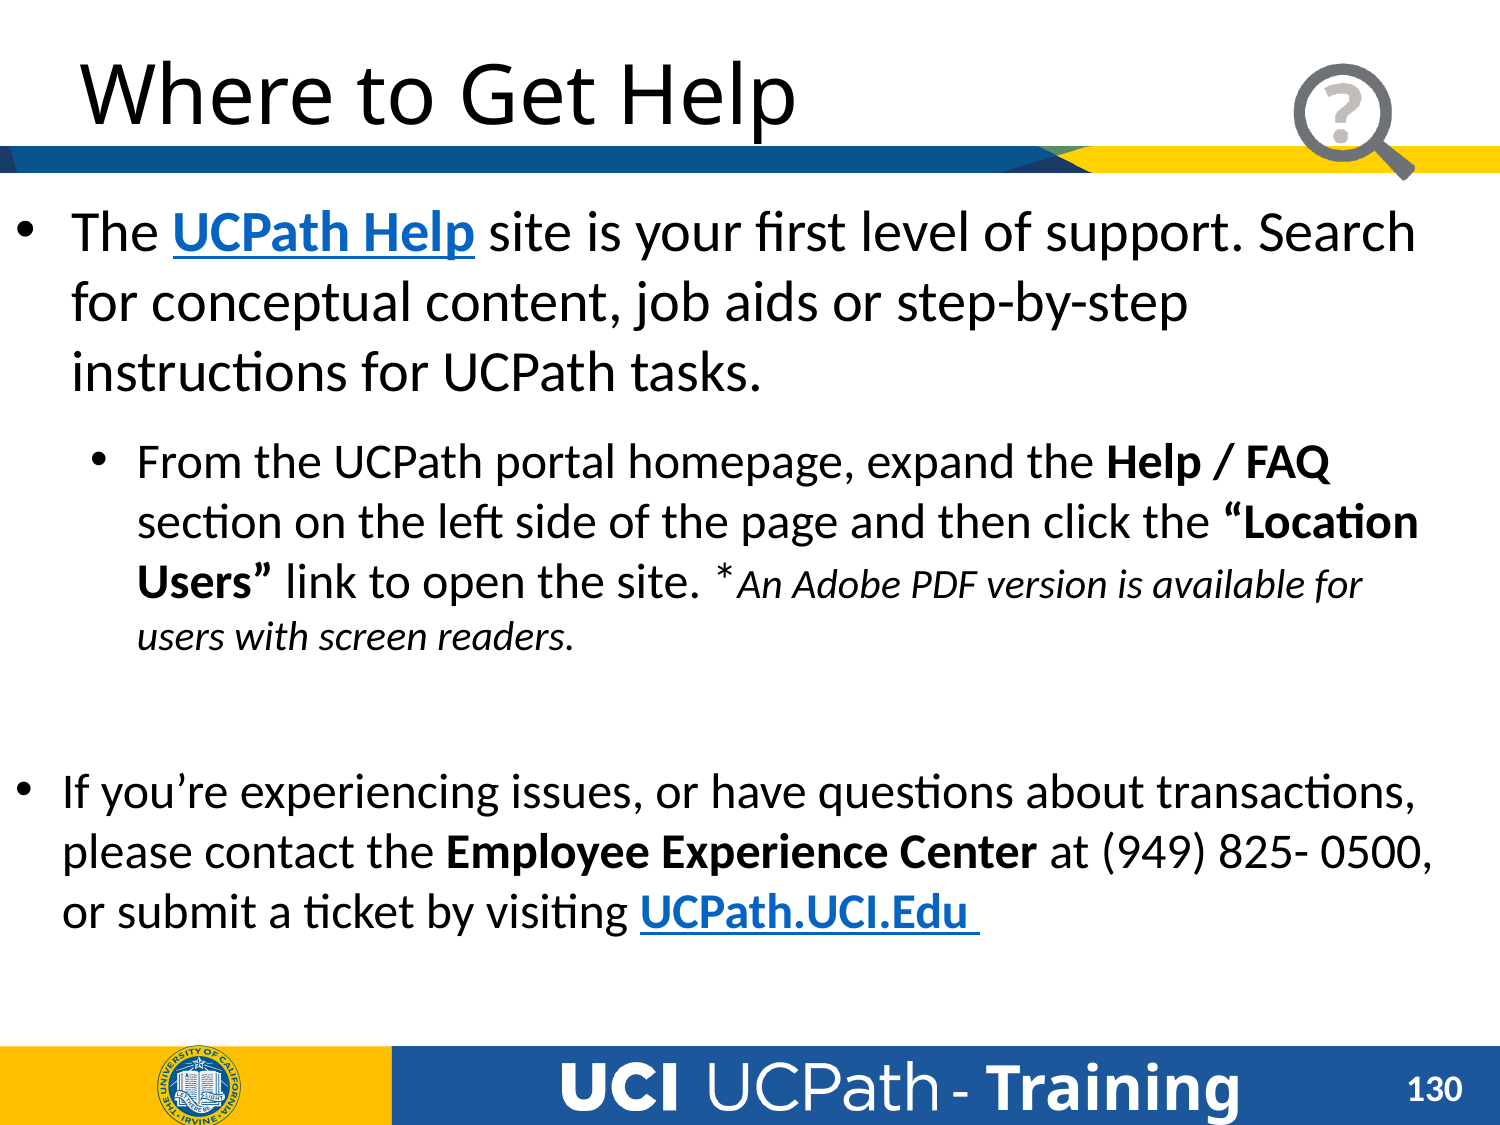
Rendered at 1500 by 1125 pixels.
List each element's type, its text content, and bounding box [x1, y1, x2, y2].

picture [562, 1061, 937, 1111]
picture [157, 1045, 241, 1125]
list The UCPath Help site is your first level of support. Search for conceptual content, job aids or step-by-step instructions for UCPath tasks. From the UCPath portal homepage, expand the Help / FAQ section on the left side of the page and then click the “Location Users” link to open the site. *An Adobe PDF version is available for users with screen readers. If you’re experiencing issues, or have questions about transactions, please contact the Employee Experience Center at (949) 825- 0500, or submit a ticket by visiting UCPath.UCI.Edu [0, 186, 1469, 965]
title Where to Get Help [64, 21, 1500, 162]
picture [0, 46, 1500, 251]
